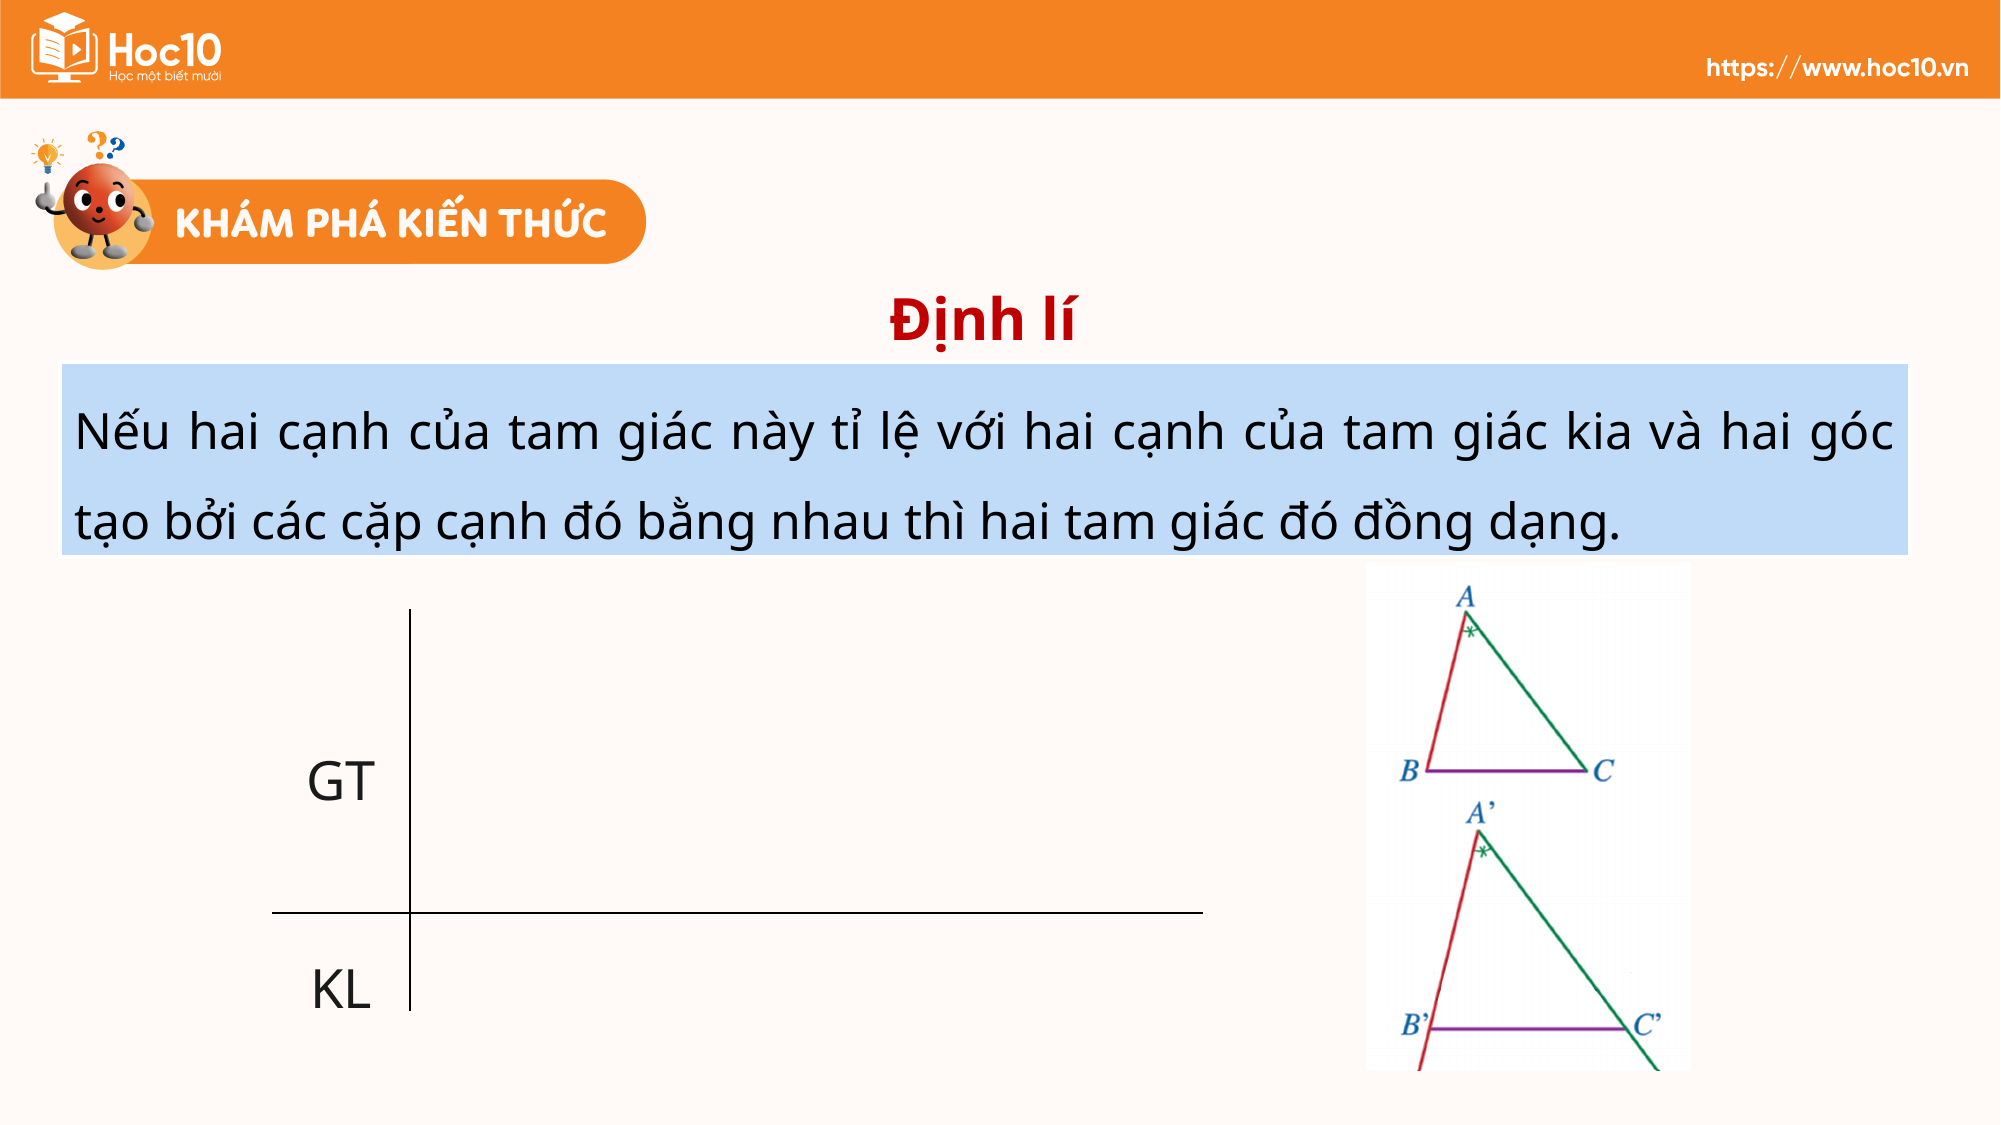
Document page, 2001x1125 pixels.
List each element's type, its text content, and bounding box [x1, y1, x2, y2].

text_box Nếu hai cạnh của tam giác này tỉ lệ với hai cạnh của tam giác kia và hai góc tạo bởi các cặp cạnh đó bằng nhau thì hai tam giác đó đồng dạng. [60, 362, 1910, 557]
picture [0, 0, 2001, 1125]
text_box Định lí [641, 262, 1326, 362]
